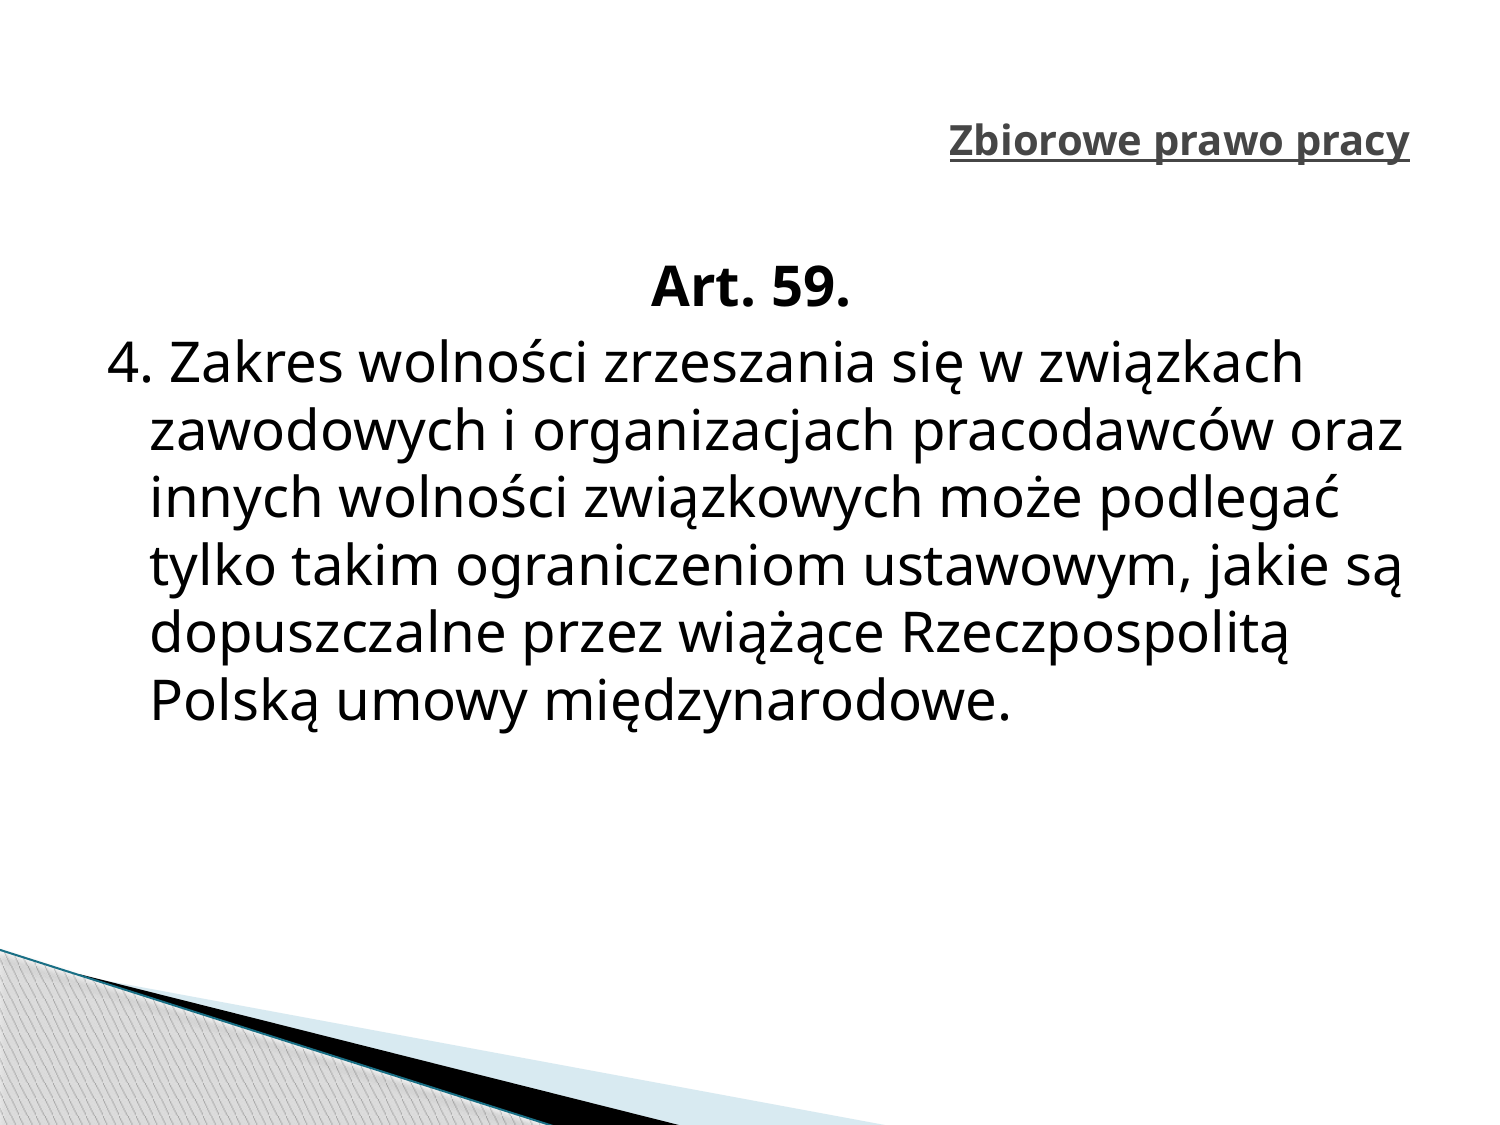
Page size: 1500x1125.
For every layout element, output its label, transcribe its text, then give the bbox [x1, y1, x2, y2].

title Zbiorowe prawo pracy [75, 45, 1425, 233]
list Art. 59. 4. Zakres wolności zrzeszania się w związkach zawodowych i organizacjach pracodawców oraz innych wolności związkowych może podlegać tylko takim ograniczeniom ustawowym, jakie są dopuszczalne przez wiążące Rzeczpospolitą Polską umowy międzynarodowe. [75, 243, 1425, 986]
